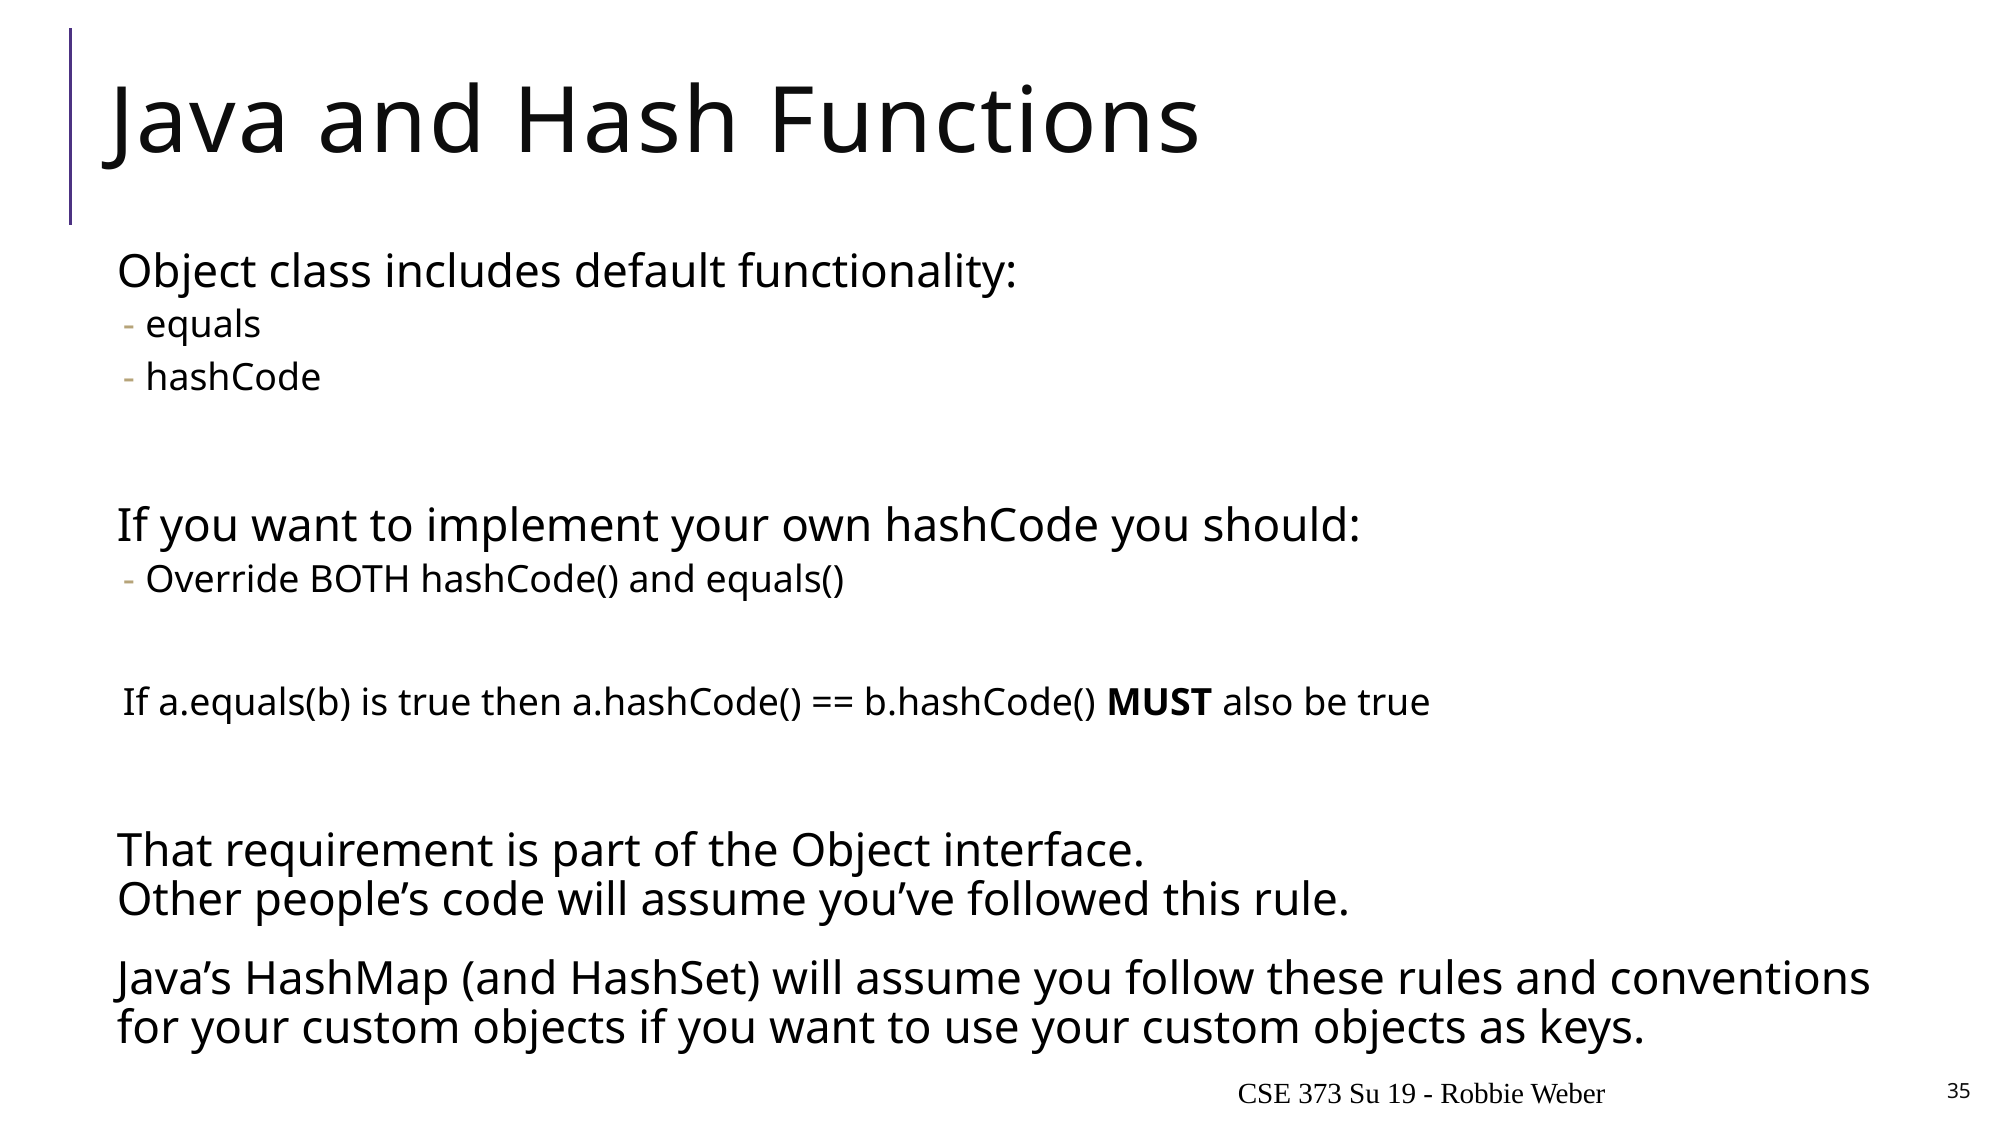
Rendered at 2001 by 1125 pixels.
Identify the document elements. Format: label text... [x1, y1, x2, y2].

title Java and Hash Functions [94, 43, 1930, 210]
footer CSE 373 Su 19 - Robbie Weber [937, 1069, 1906, 1115]
list Object class includes default functionality: equals hashCode If you want to implement your own hashCode you should: Override BOTH hashCode() and equals() If a.equals(b) is true then a.hashCode() == b.hashCode() MUST also be true That requirement is part of the Object interface. Other people’s code will assume you’ve followed this rule. Java’s HashMap (and HashSet) will assume you follow these rules and conventions for your custom objects if you want to use your custom objects as keys. [94, 240, 1930, 1035]
slide_number 35 [1916, 1069, 1986, 1115]
